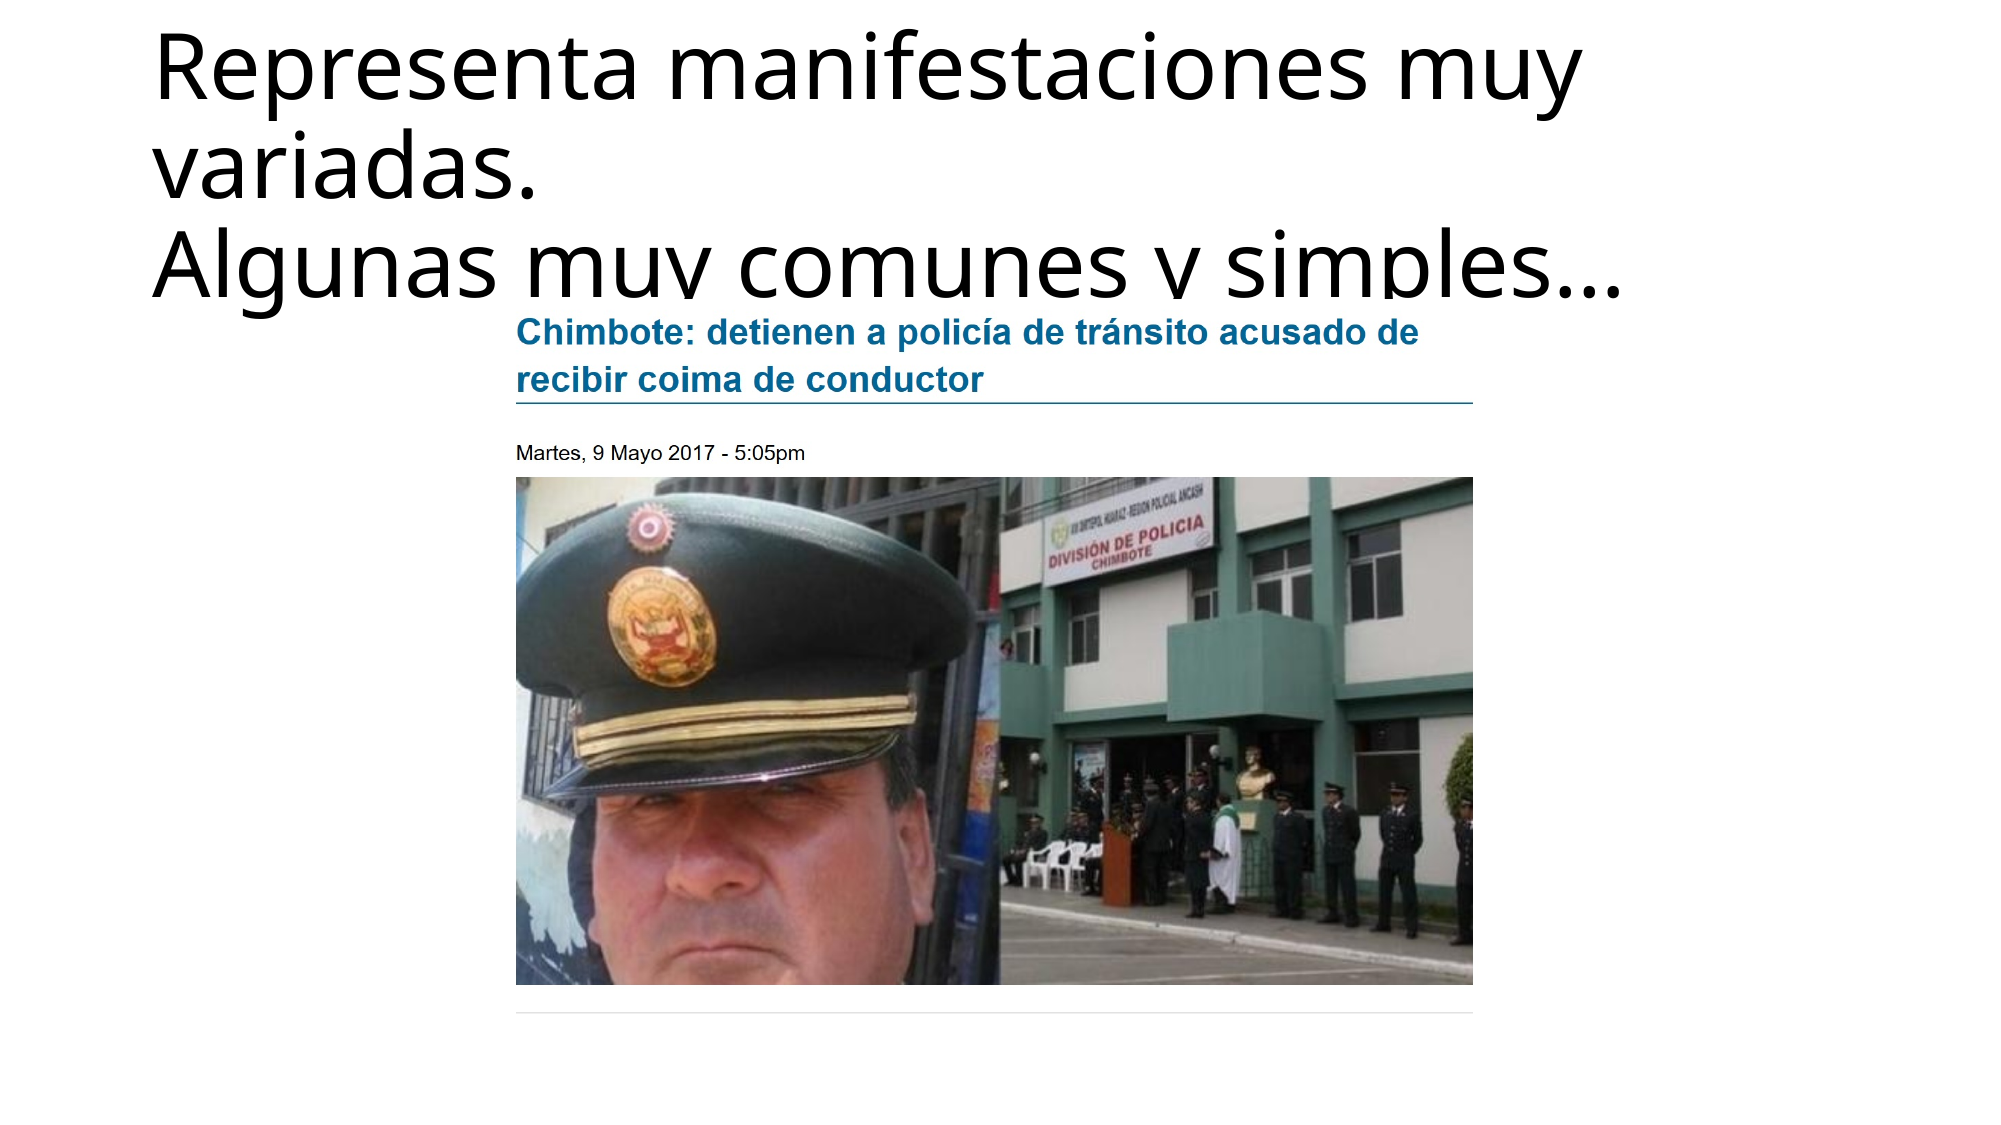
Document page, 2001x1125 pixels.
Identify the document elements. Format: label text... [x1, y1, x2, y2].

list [483, 299, 1517, 1014]
title Representa manifestaciones muy variadas. Algunas muy comunes y simples… [137, 59, 1863, 278]
